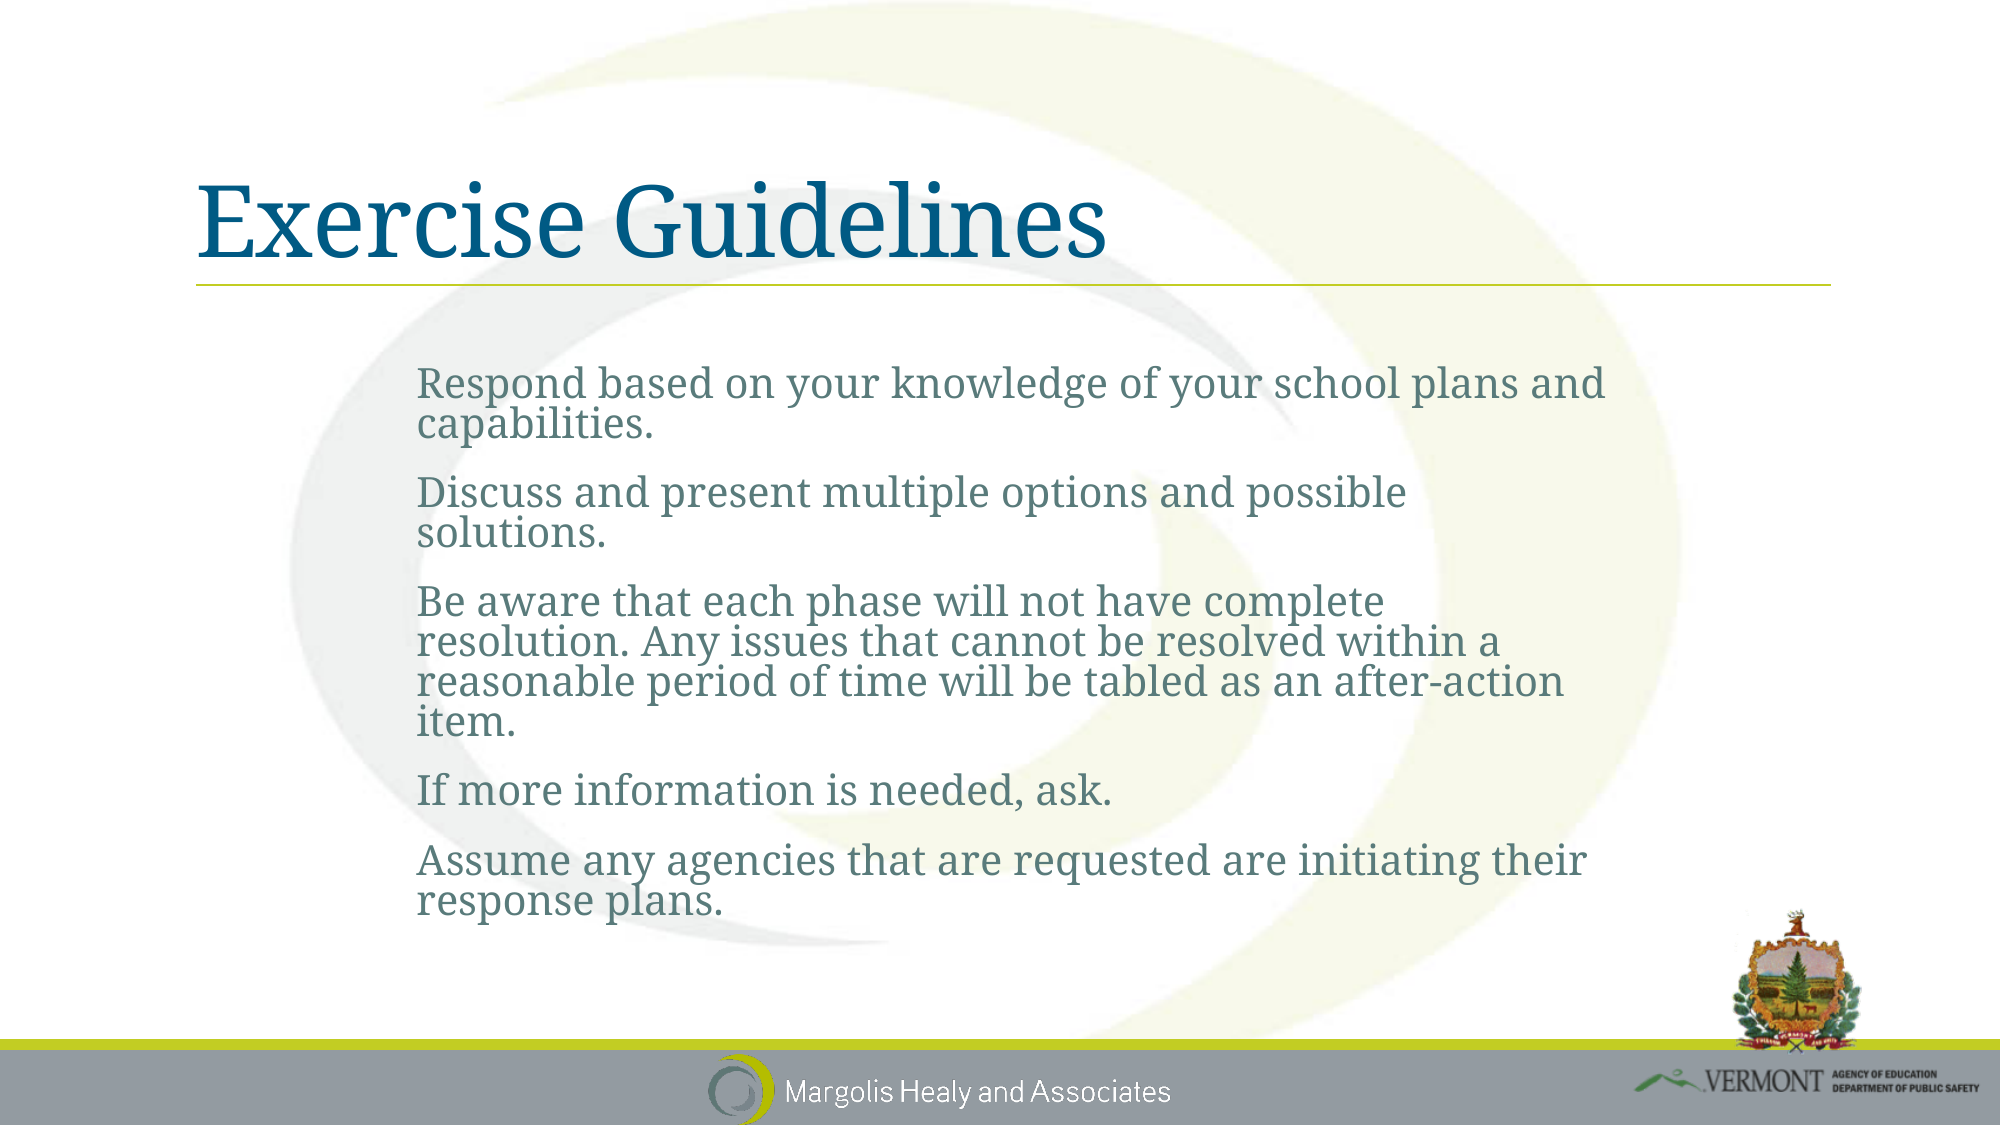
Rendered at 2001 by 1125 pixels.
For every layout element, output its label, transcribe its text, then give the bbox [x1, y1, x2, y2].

title Exercise Guidelines [180, 47, 1830, 285]
list Respond based on your knowledge of your school plans and capabilities. Discuss and present multiple options and possible solutions. Be aware that each phase will not have complete resolution. Any issues that cannot be resolved within a reasonable period of time will be tabled as an after-action item. If more information is needed, ask. Assume any agencies that are requested are initiating their response plans. [401, 359, 1609, 1125]
picture [0, 0, 2001, 1125]
